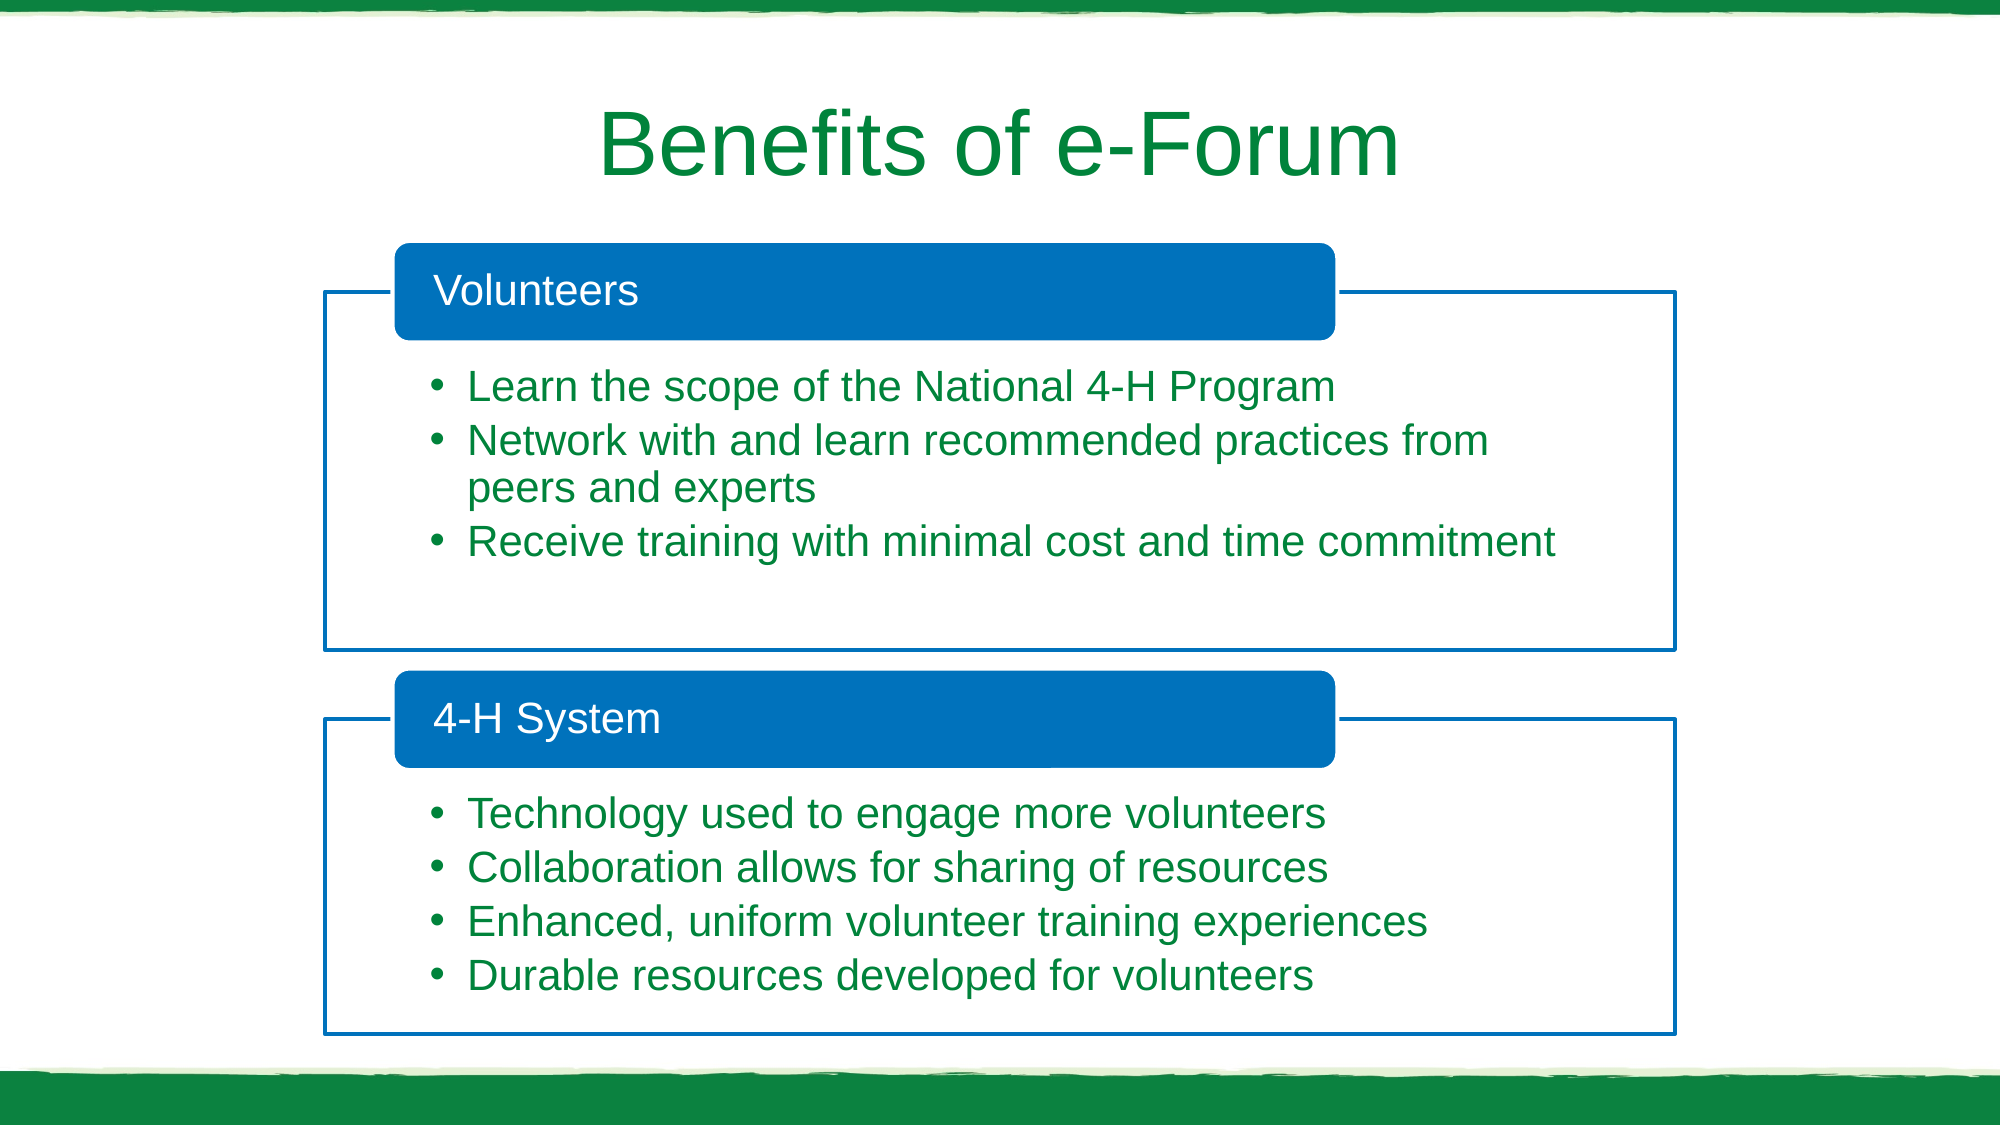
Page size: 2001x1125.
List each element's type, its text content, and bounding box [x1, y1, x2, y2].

picture [0, 0, 2000, 1125]
title Benefits of e-Forum [324, 45, 1675, 233]
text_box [324, 240, 1676, 1035]
